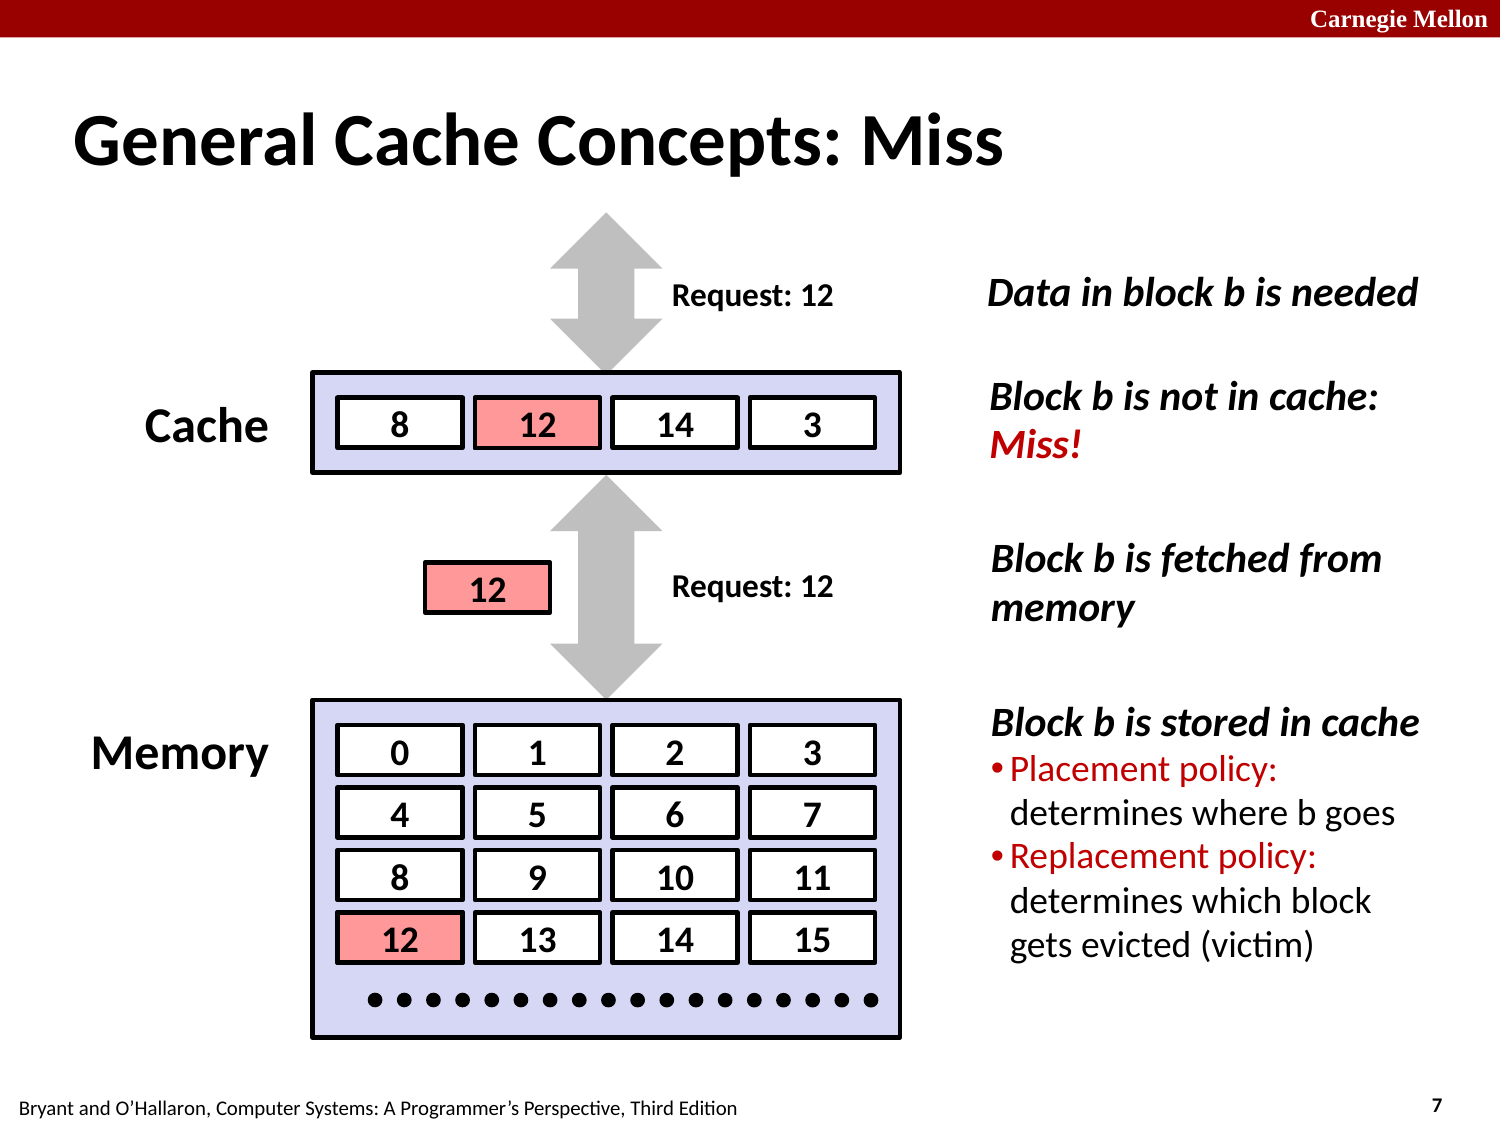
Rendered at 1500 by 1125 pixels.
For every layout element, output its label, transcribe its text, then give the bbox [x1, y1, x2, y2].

text_box 14 [612, 912, 738, 963]
text_box 11 [750, 849, 875, 900]
text_box tag [381, 1002, 398, 1006]
text_box tag [731, 1002, 748, 1006]
text_box tag [614, 1002, 632, 1006]
text_box Memory [75, 712, 285, 788]
text_box 3 [750, 725, 875, 775]
text_box [549, 212, 661, 372]
text_box Block b is stored in cache Placement policy: determines where b goes Replacement policy: determines which block gets evicted (victim) [976, 689, 1435, 974]
text_box 10 [612, 849, 738, 900]
text_box [549, 474, 663, 699]
text_box 7 [750, 787, 875, 838]
text_box 15 [750, 912, 875, 963]
text_box 1 [474, 725, 600, 775]
text_box 5 [474, 787, 600, 838]
text_box 14 [612, 397, 738, 448]
text_box 13 [474, 912, 600, 963]
title General Cache Concepts: Miss [58, 72, 1305, 199]
text_box tag [556, 1002, 573, 1006]
text_box 6 [612, 787, 738, 838]
text_box tag [819, 1002, 836, 1006]
text_box tag [673, 1002, 690, 1006]
text_box [312, 372, 900, 473]
text_box Request: 12 [656, 556, 849, 612]
text_box 8 [337, 849, 463, 900]
text_box 12 [474, 397, 600, 448]
text_box Cache [130, 385, 285, 460]
text_box tag [760, 1002, 778, 1006]
text_box tag [410, 1002, 428, 1006]
text_box Block b is fetched from memory [976, 525, 1398, 639]
text_box tag [644, 1002, 661, 1006]
text_box 4 [337, 787, 463, 838]
text_box Request: 12 [656, 265, 849, 321]
text_box 12 [425, 562, 550, 613]
text_box Block b is not in cache: Miss! [974, 363, 1395, 477]
text_box Data in block b is needed [972, 259, 1434, 324]
text_box 9 [474, 849, 600, 900]
text_box tag [527, 1002, 544, 1006]
text_box tag [468, 1002, 486, 1006]
text_box tag [585, 1002, 603, 1006]
text_box tag [848, 1002, 865, 1006]
text_box 0 [337, 725, 463, 775]
text_box [312, 699, 900, 1038]
text_box 2 [612, 725, 738, 775]
text_box 3 [750, 397, 875, 448]
text_box tag [439, 1002, 457, 1006]
text_box tag [702, 1002, 719, 1006]
text_box 8 [337, 397, 463, 448]
text_box tag [498, 1002, 515, 1006]
text_box tag [789, 1002, 807, 1006]
text_box 12 [337, 912, 463, 963]
